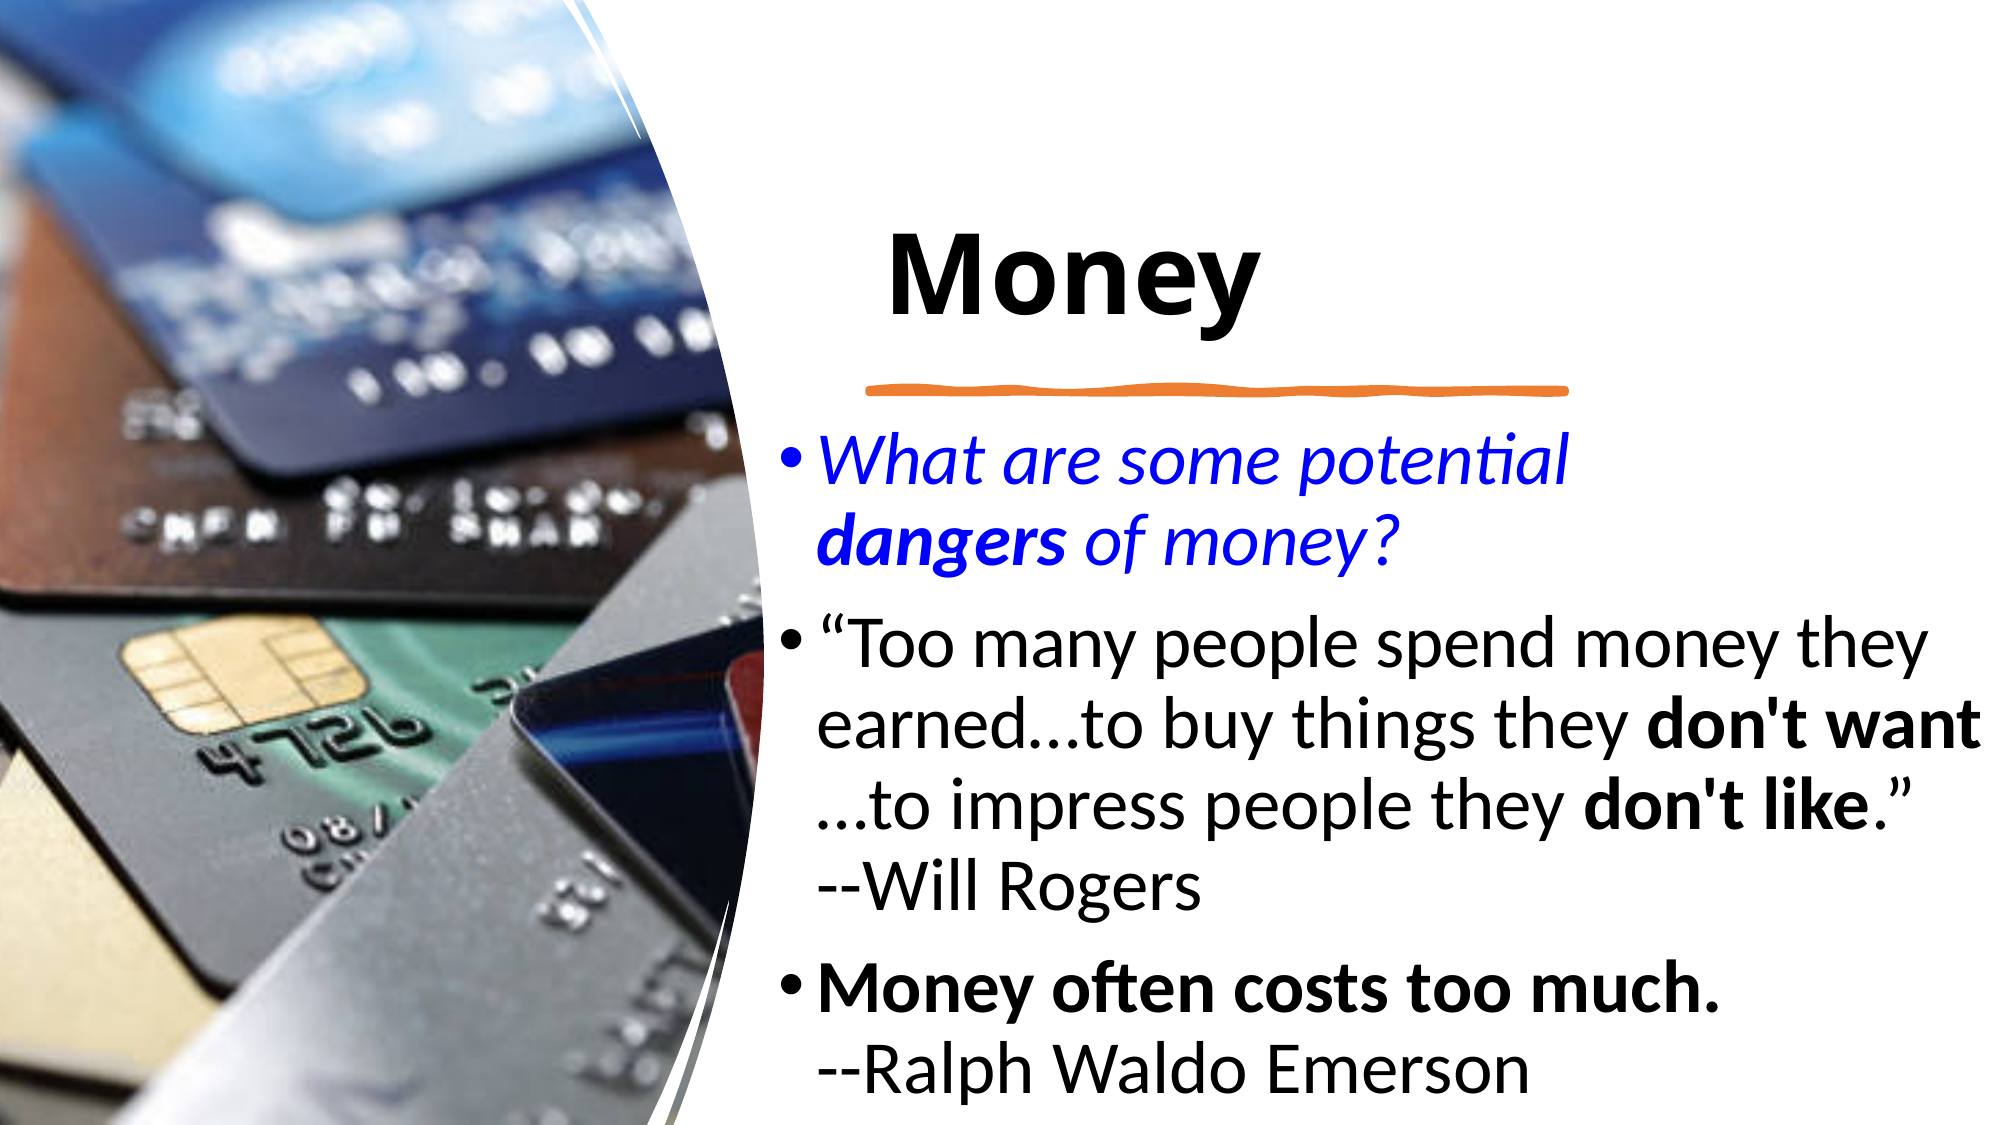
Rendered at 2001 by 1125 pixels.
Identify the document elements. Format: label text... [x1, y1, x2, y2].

title Money [869, 53, 1895, 347]
picture [0, 0, 764, 1125]
text_box [867, 385, 1567, 396]
text_box [764, 0, 2000, 412]
list What are some potential dangers of money? “Too many people spend money they earned…to buy things they don't want …to impress people they don't like.” --Will Rogers Money often costs too much. --Ralph Waldo Emerson [764, 412, 2000, 1125]
